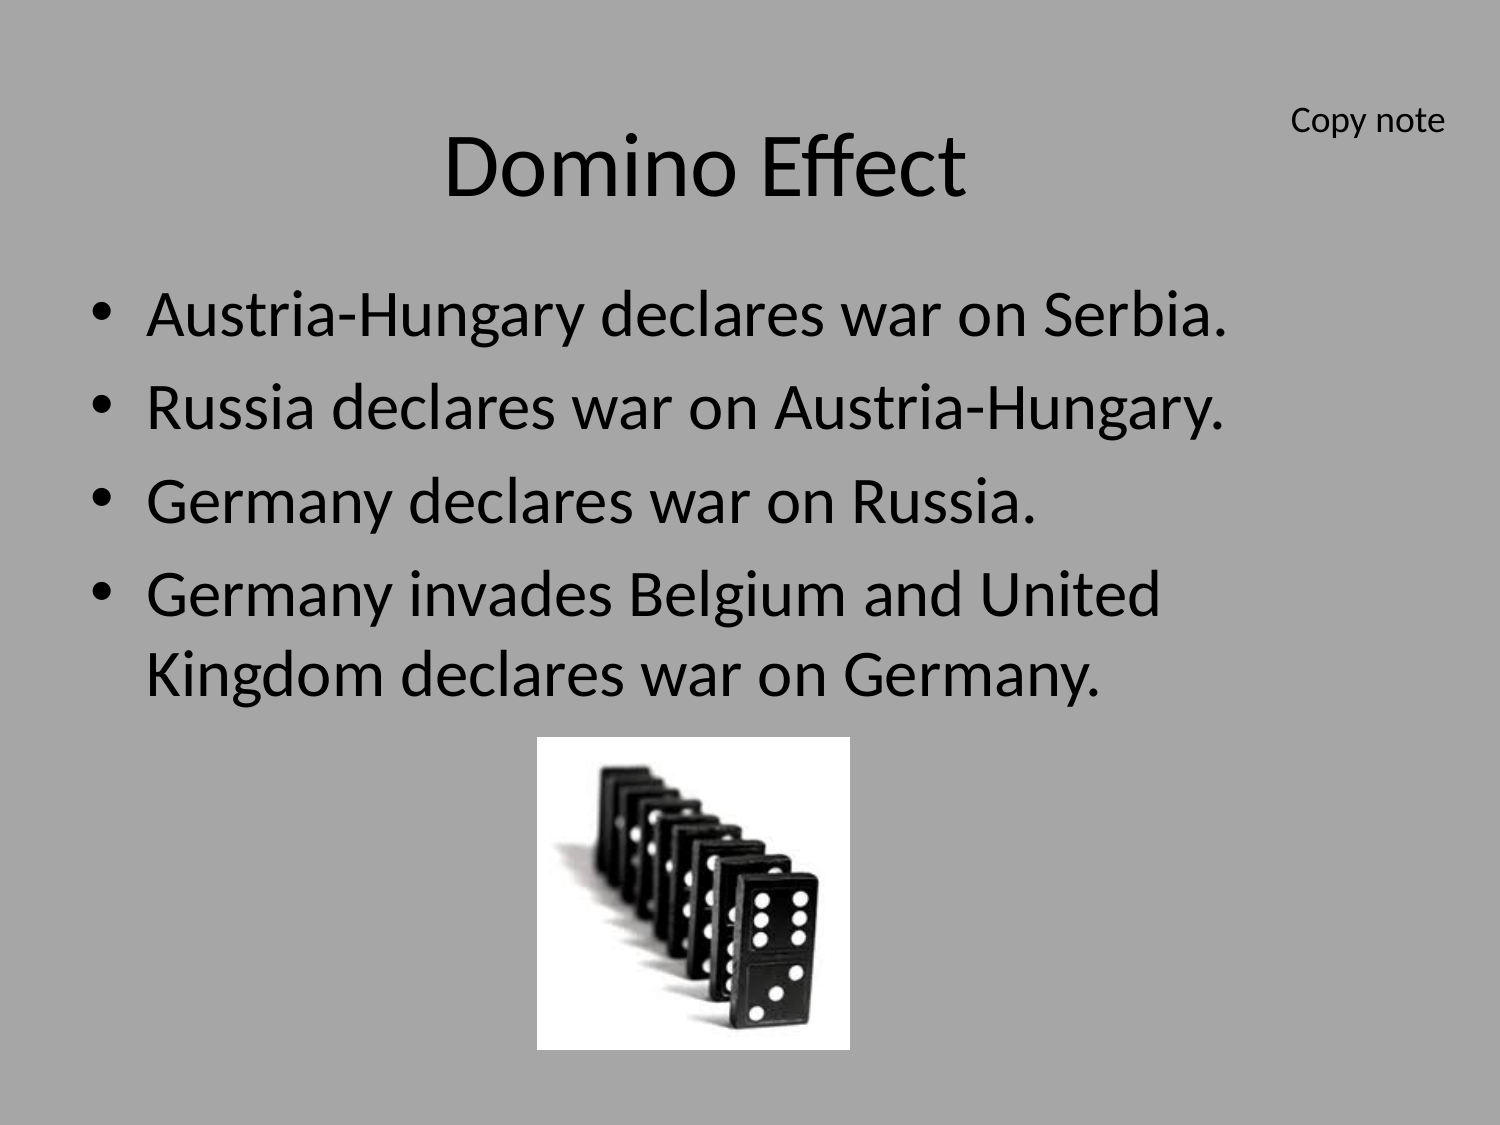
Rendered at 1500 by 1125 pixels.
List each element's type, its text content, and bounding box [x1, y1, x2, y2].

picture [537, 737, 851, 1051]
title Domino Effect [75, 87, 1338, 233]
text_box Copy note [1276, 87, 1462, 148]
list Austria-Hungary declares war on Serbia. Russia declares war on Austria-Hungary. Germany declares war on Russia. Germany invades Belgium and United Kingdom declares war on Germany. [75, 262, 1425, 1005]
